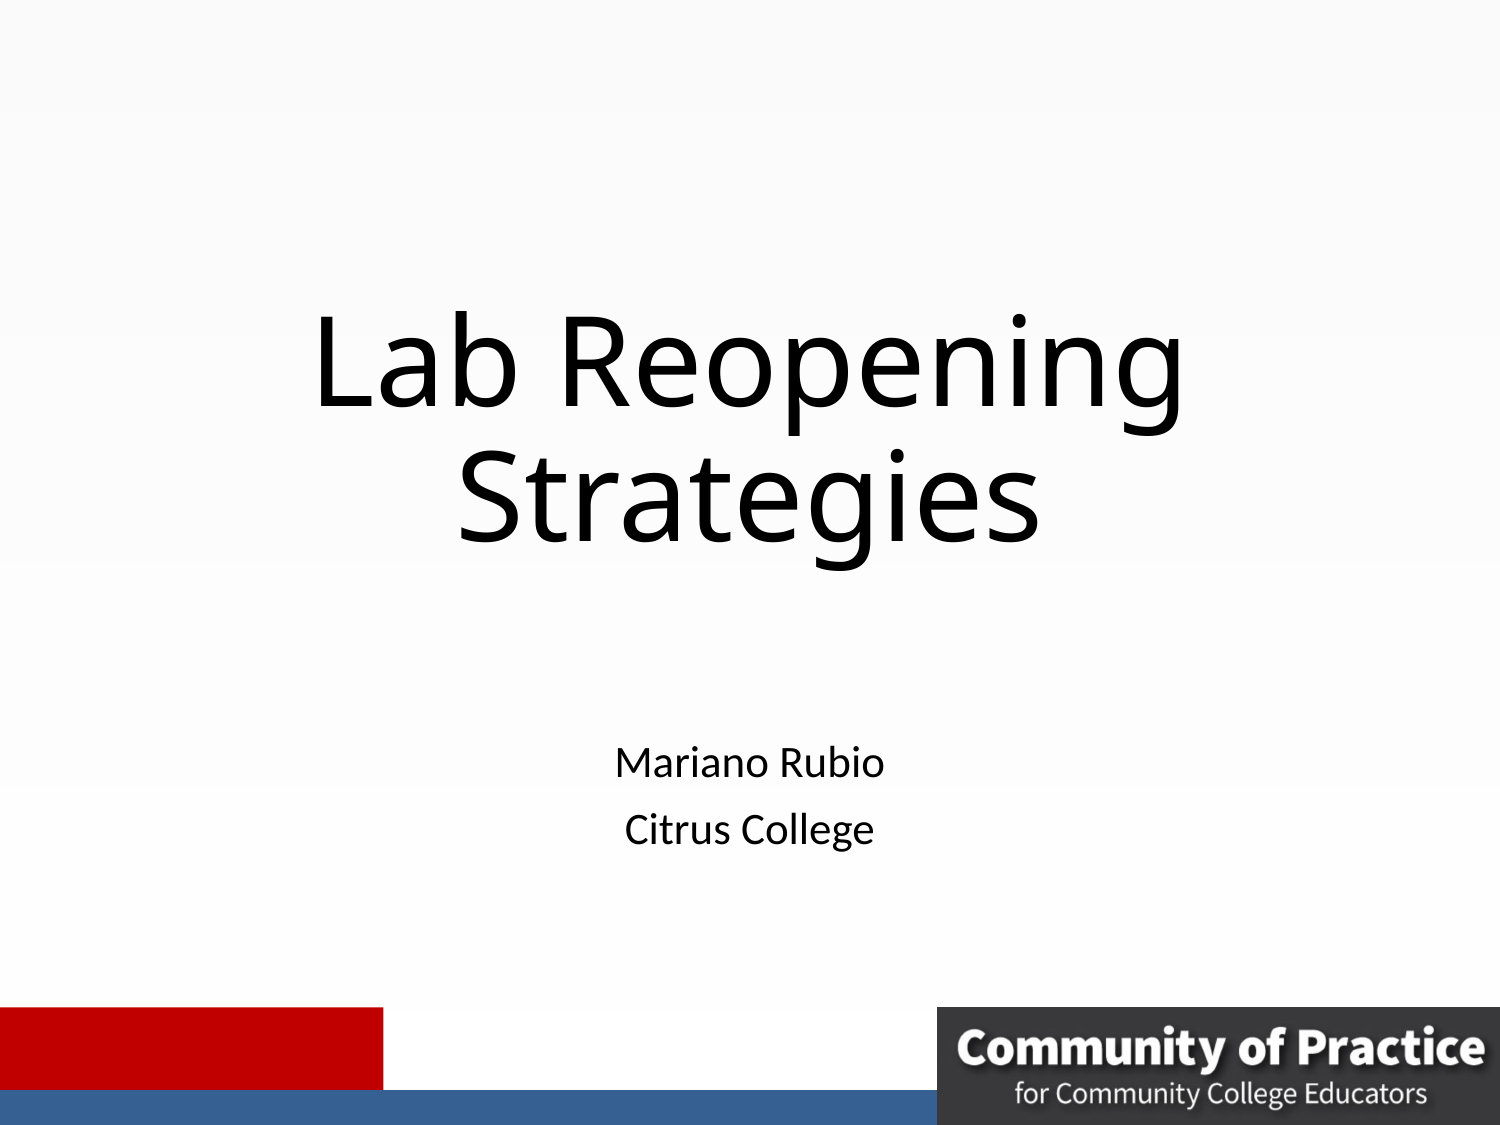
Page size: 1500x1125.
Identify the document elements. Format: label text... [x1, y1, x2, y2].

title Lab Reopening Strategies [112, 184, 1388, 576]
picture [937, 1007, 1500, 1125]
subtitle Mariano Rubio Citrus College [187, 590, 1313, 863]
